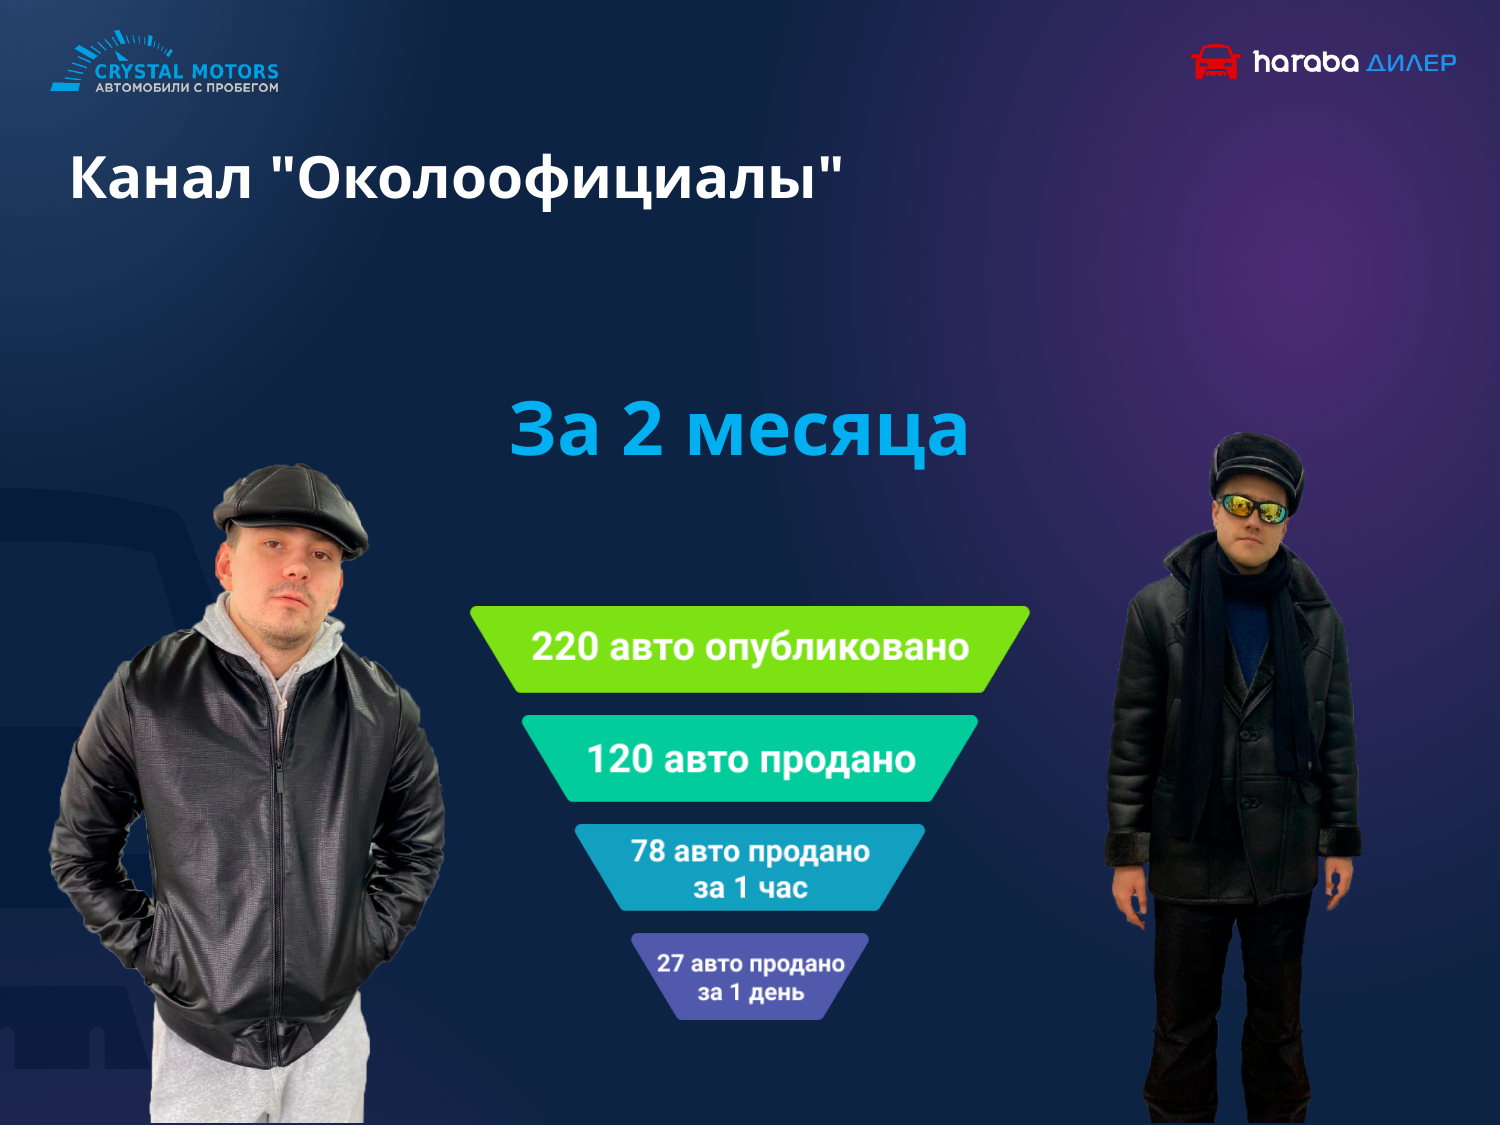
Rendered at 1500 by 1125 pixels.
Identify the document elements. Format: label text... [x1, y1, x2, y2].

text_box За 2 месяца [468, 373, 1032, 479]
text_box Канал "Околоофициалы" [53, 142, 1459, 208]
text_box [50, 30, 1456, 92]
picture [0, 0, 1500, 1125]
